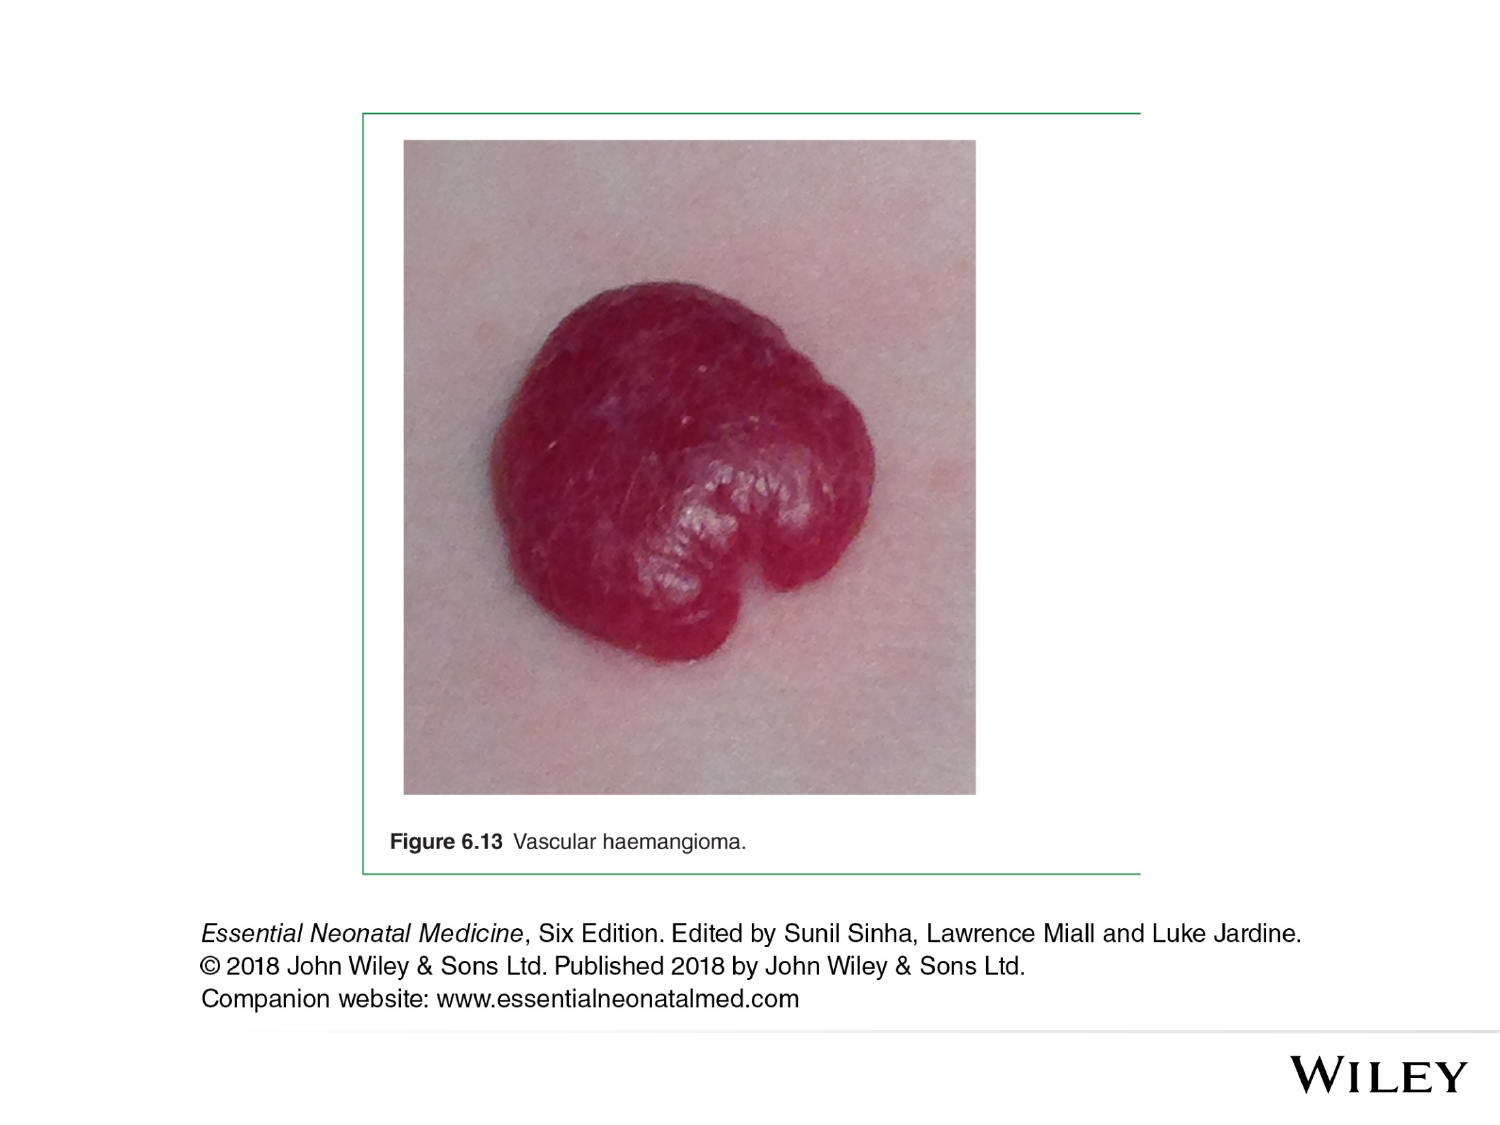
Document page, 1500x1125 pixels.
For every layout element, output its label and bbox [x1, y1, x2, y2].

picture [0, 1030, 1500, 1125]
picture [200, 112, 1300, 1013]
